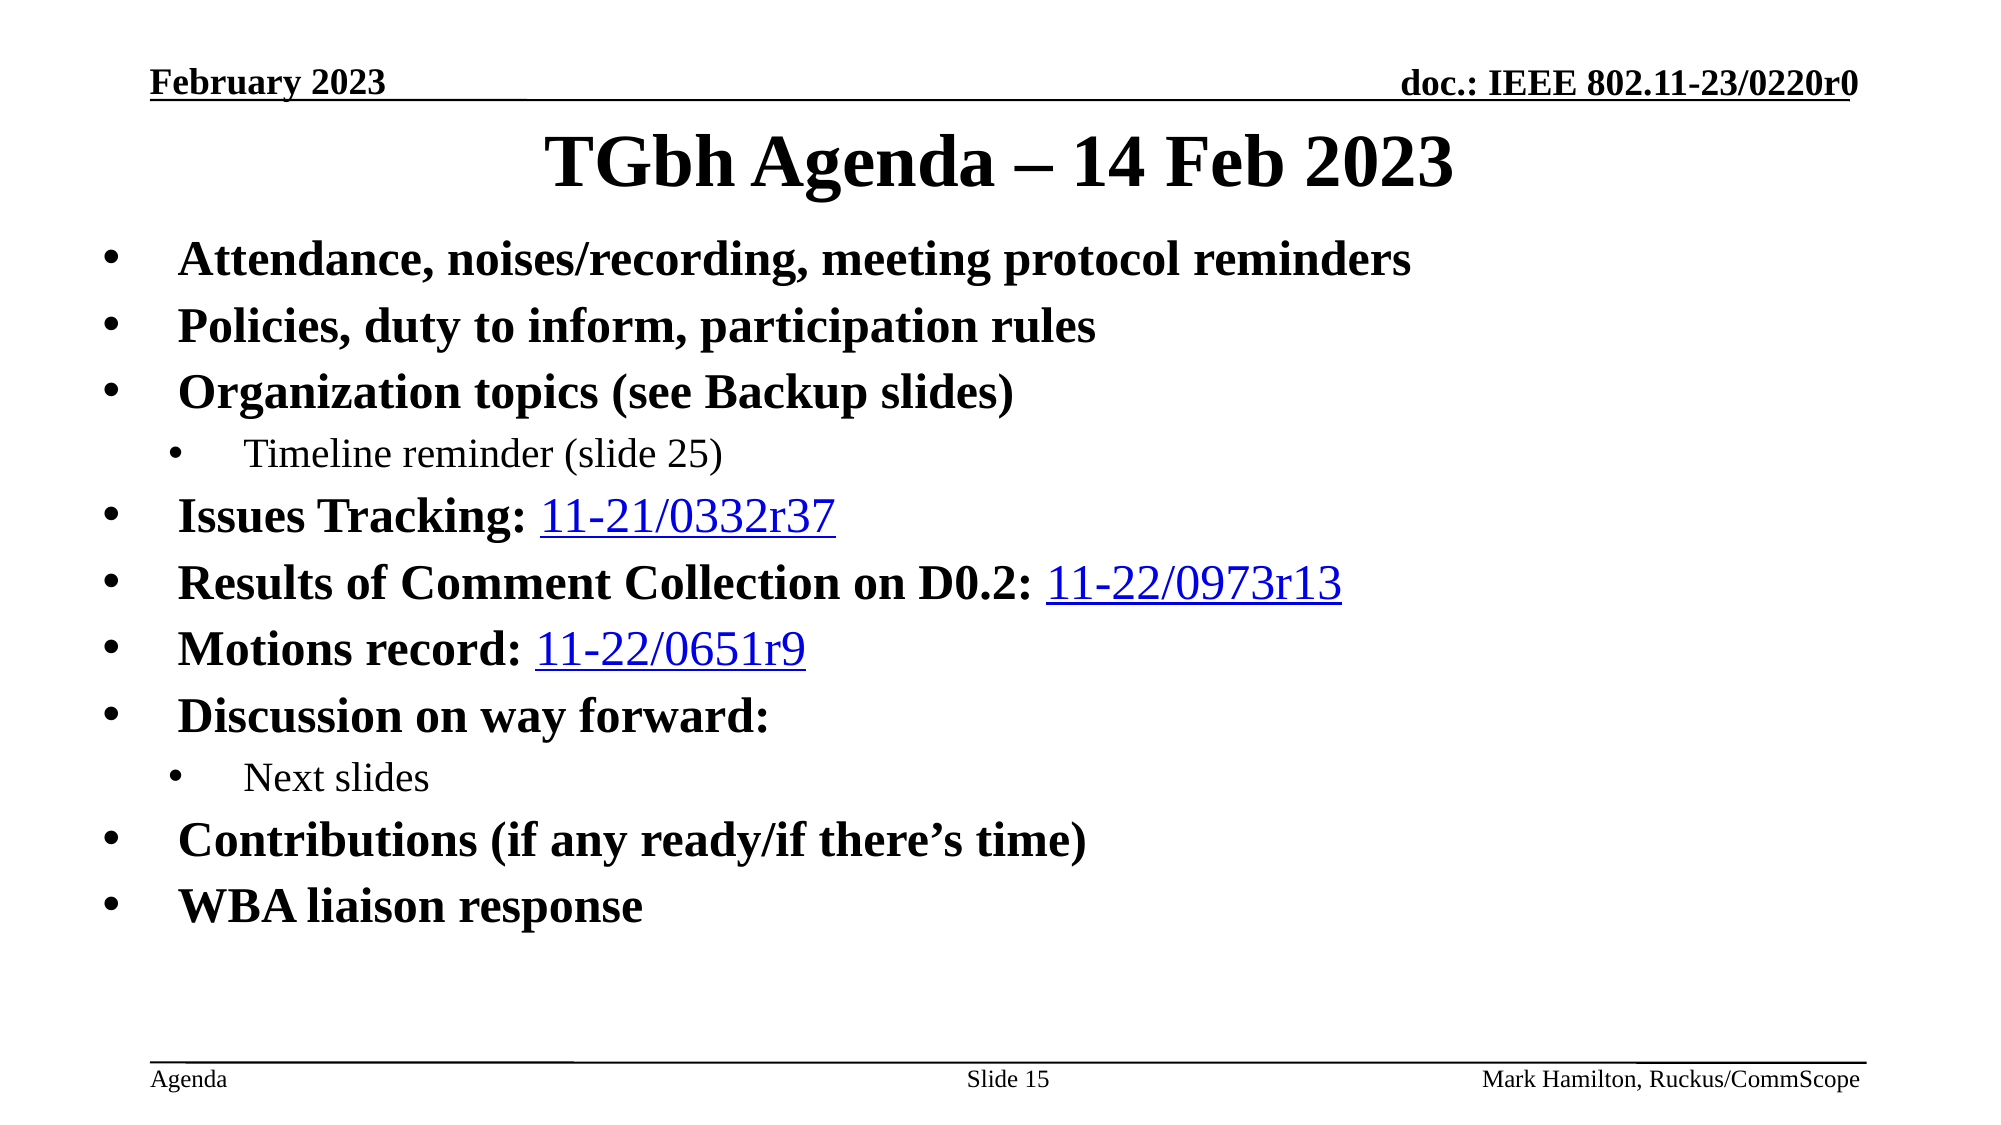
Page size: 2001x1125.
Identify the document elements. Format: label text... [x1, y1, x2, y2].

title TGbh Agenda – 14 Feb 2023 [149, 112, 1850, 201]
slide_number Slide 15 [950, 1061, 1067, 1123]
list Attendance, noises/recording, meeting protocol reminders Policies, duty to inform, participation rules Organization topics (see Backup slides) Timeline reminder (slide 25) Issues Tracking: 11-21/0332r37 Results of Comment Collection on D0.2: 11-22/0973r13 Motions record: 11-22/0651r9 Discussion on way forward: Next slides Contributions (if any ready/if there’s time) WBA liaison response [87, 224, 1926, 1038]
